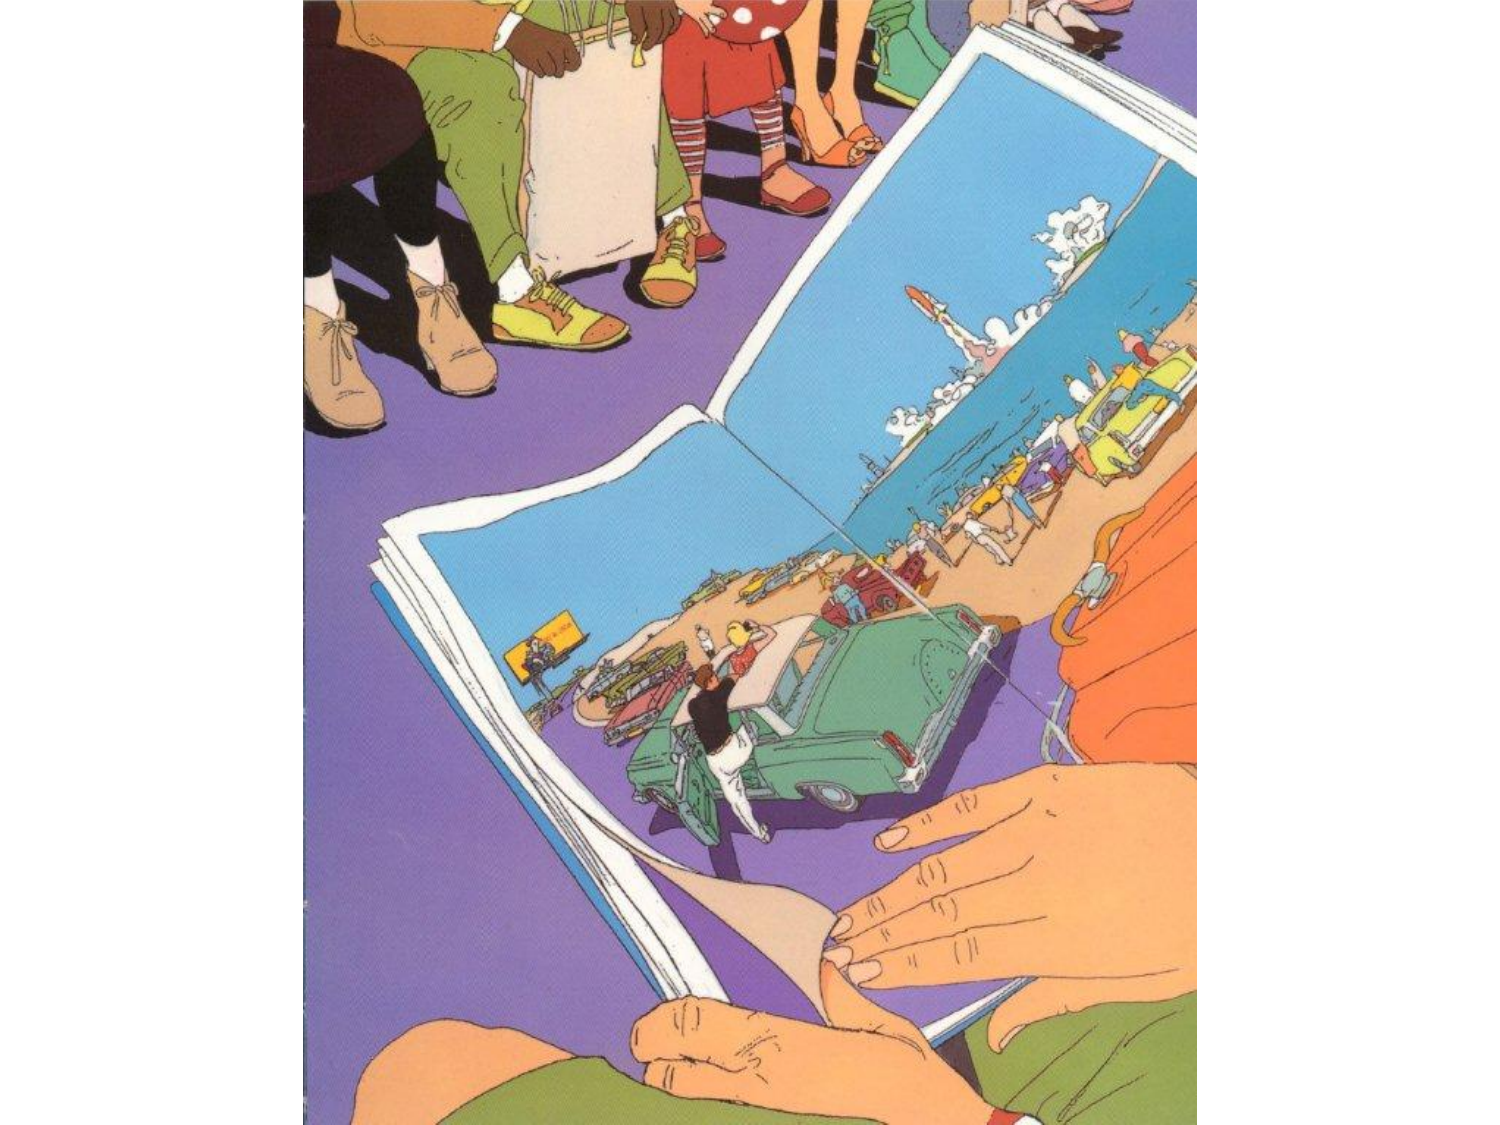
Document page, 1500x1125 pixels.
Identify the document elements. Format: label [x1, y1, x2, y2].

picture [303, 0, 1197, 1125]
